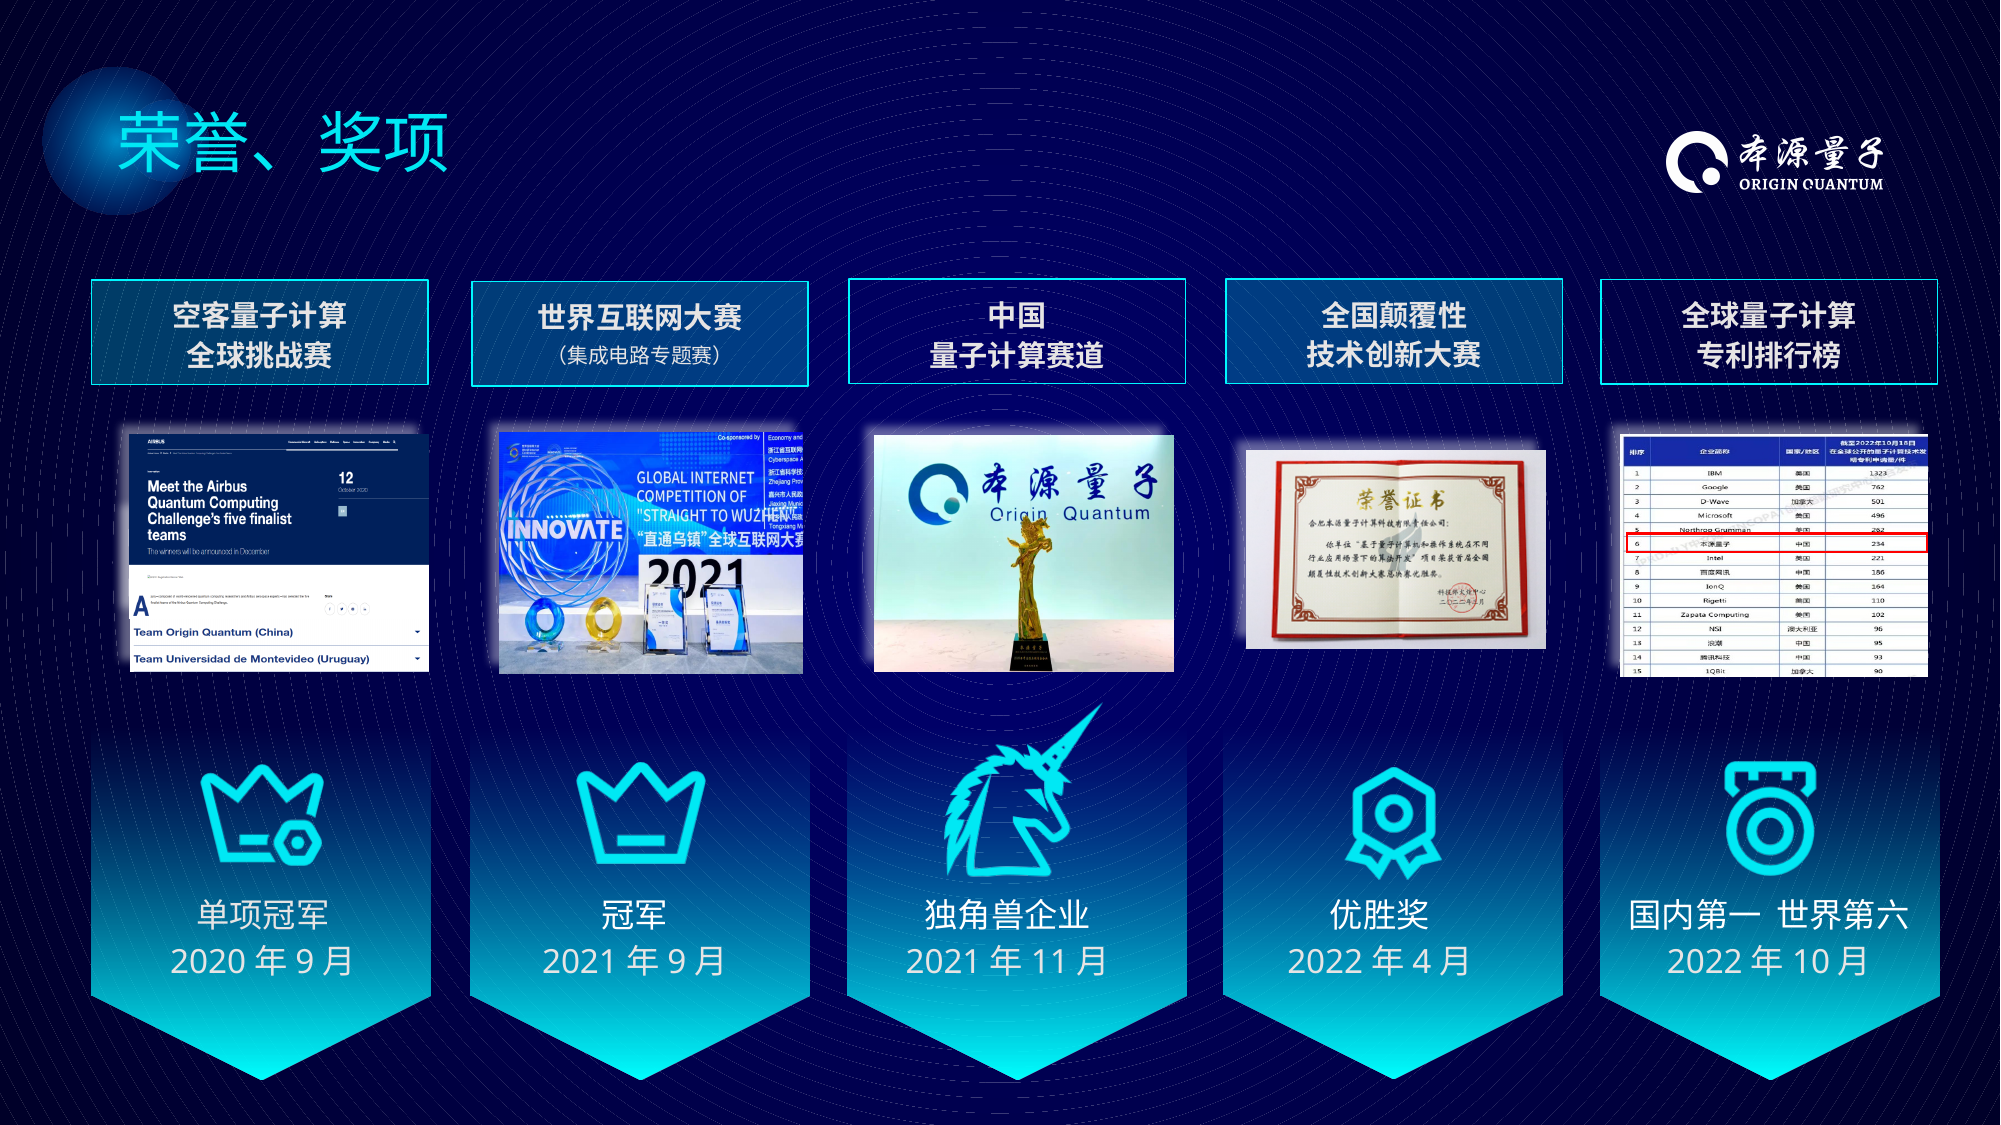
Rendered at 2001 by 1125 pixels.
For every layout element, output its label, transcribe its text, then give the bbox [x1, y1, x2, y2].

text_box [91, 279, 429, 385]
picture [1666, 131, 1883, 193]
text_box 空客量子计算 全球挑战赛 [131, 292, 389, 372]
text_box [42, 66, 209, 215]
picture [187, 751, 335, 879]
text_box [129, 434, 429, 672]
text_box [90, 623, 432, 1081]
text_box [470, 278, 1563, 1080]
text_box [1600, 279, 1940, 1080]
text_box 单项冠军 2020年9月 [155, 835, 371, 988]
text_box 荣誉、奖项 [209, 93, 486, 189]
